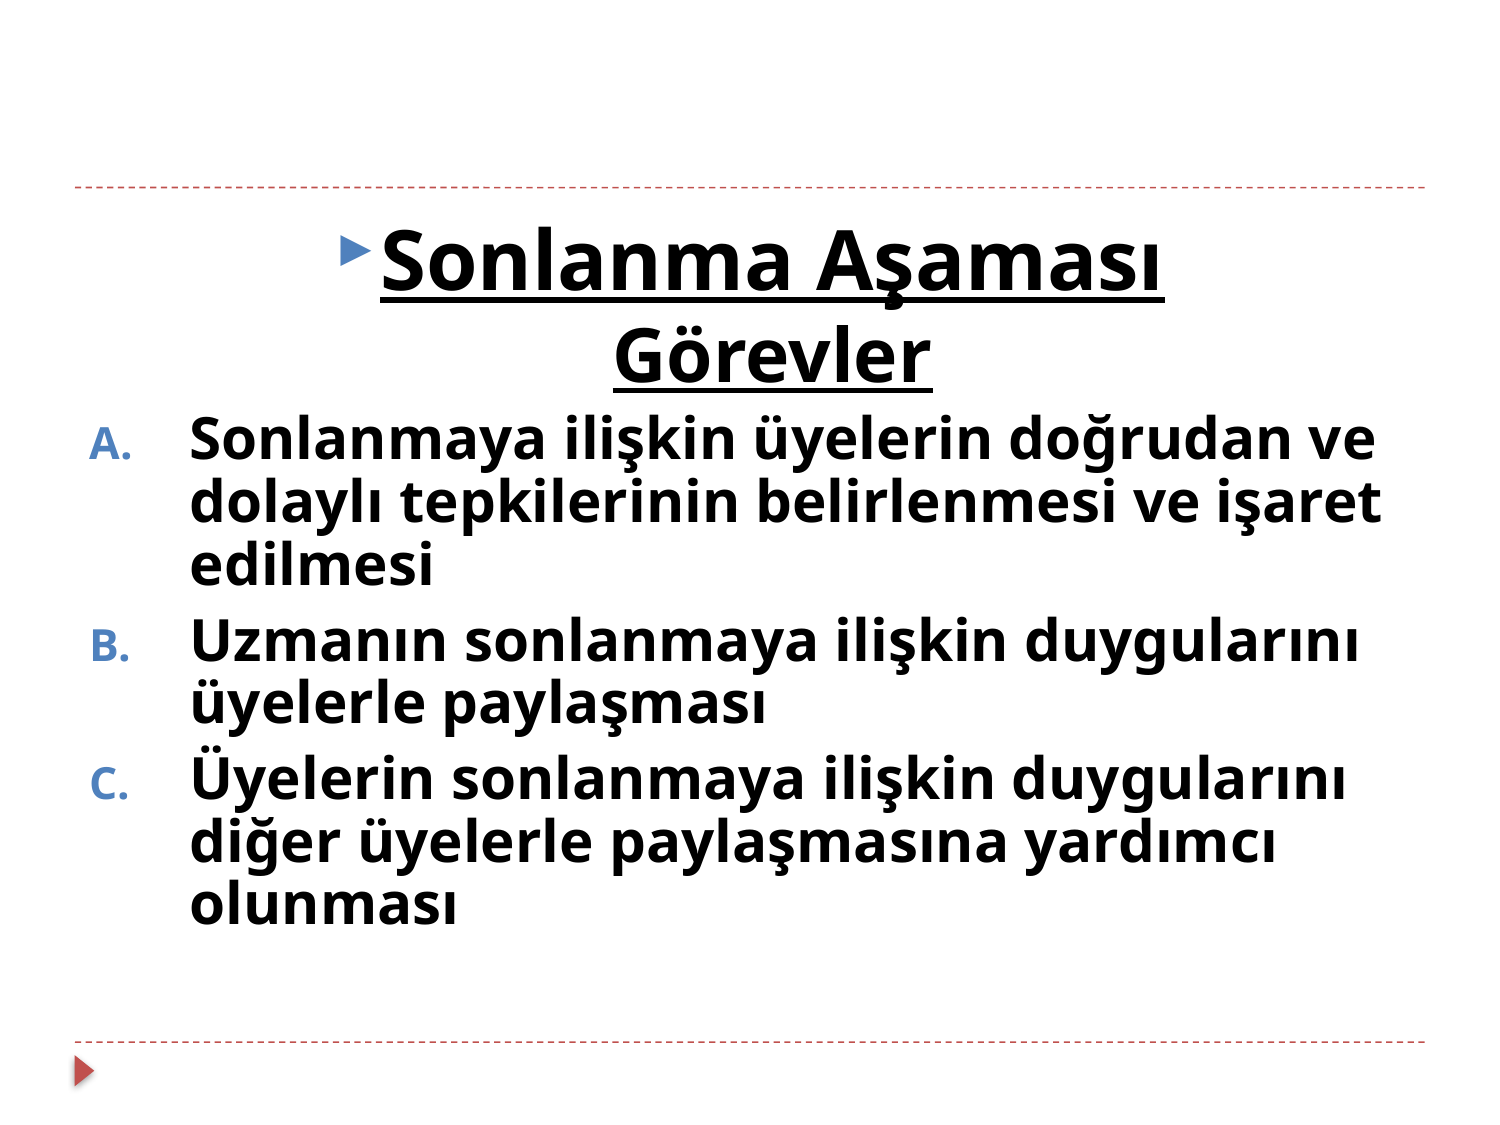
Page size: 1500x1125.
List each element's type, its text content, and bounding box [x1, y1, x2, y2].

list Sonlanma Aşaması Görevler Sonlanmaya ilişkin üyelerin doğrudan ve dolaylı tepkilerinin belirlenmesi ve işaret edilmesi Uzmanın sonlanmaya ilişkin duygularını üyelerle paylaşması Üyelerin sonlanmaya ilişkin duygularını diğer üyelerle paylaşmasına yardımcı olunması [75, 200, 1425, 1010]
